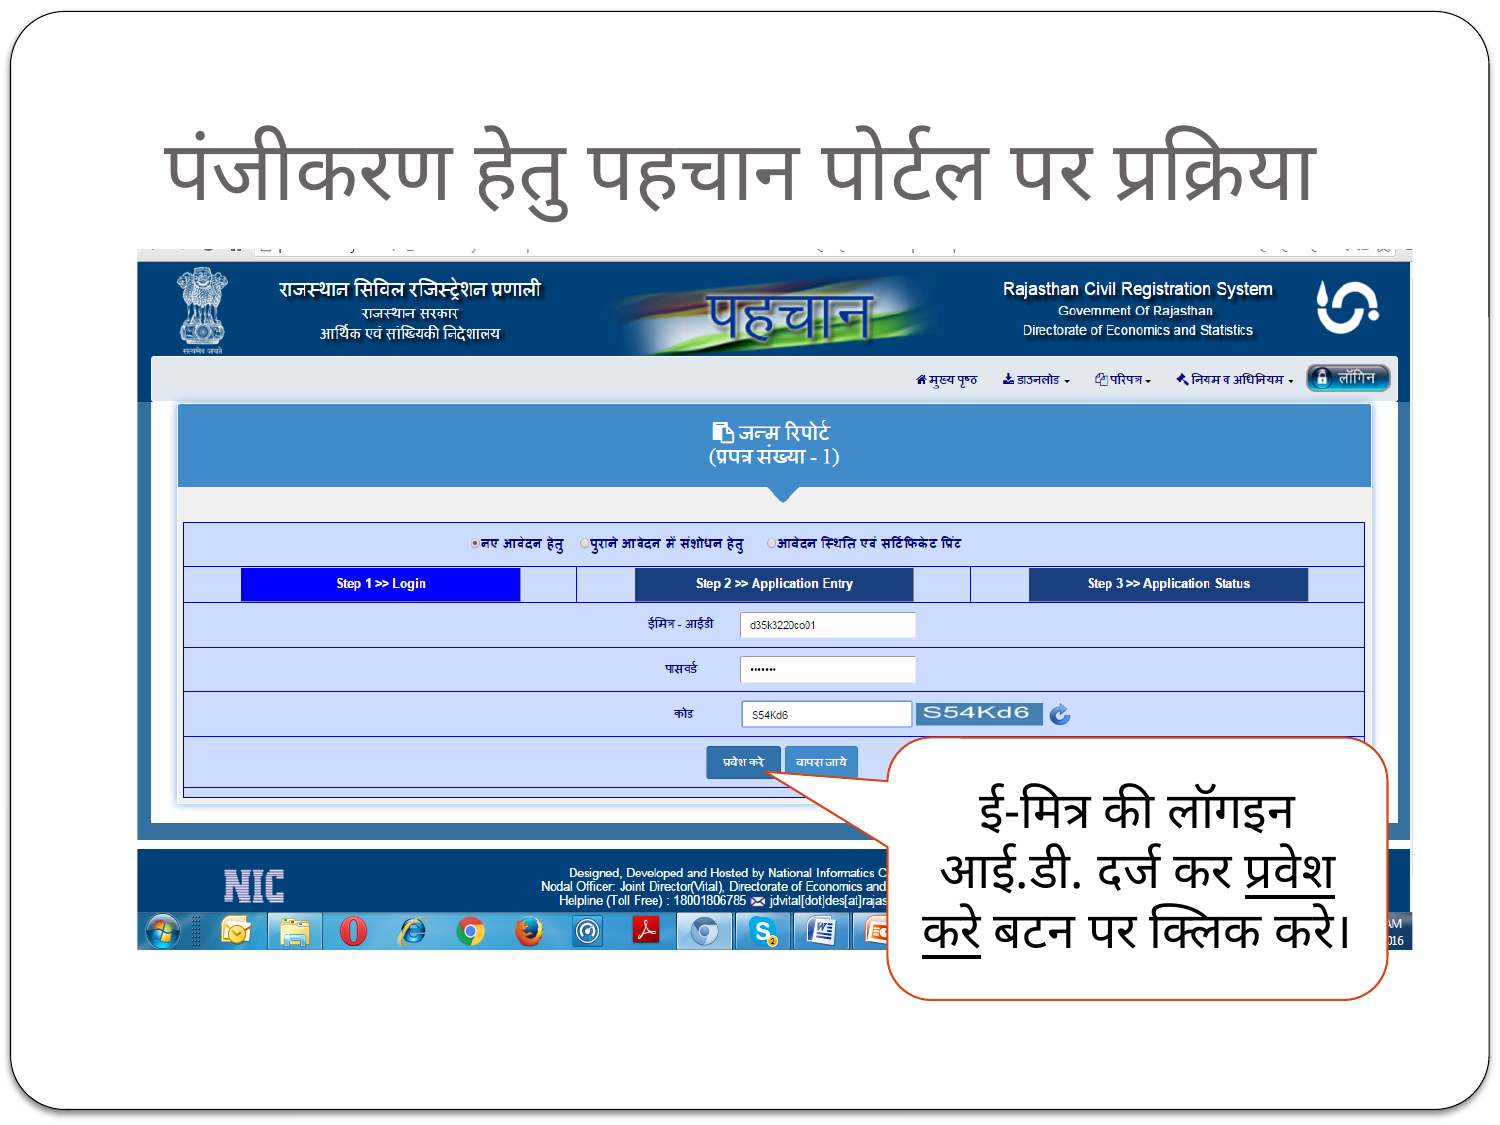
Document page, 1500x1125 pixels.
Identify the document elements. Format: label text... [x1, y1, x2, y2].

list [137, 249, 1413, 951]
text_box ई-मित्र की लॉगइन आई.डी. दर्ज कर प्रवेश करे बटन पर क्लिक करे। [886, 960, 1389, 1002]
title पंजीकरण हेतु पहचान पोर्टल पर प्रक्रिया [150, 45, 1425, 233]
